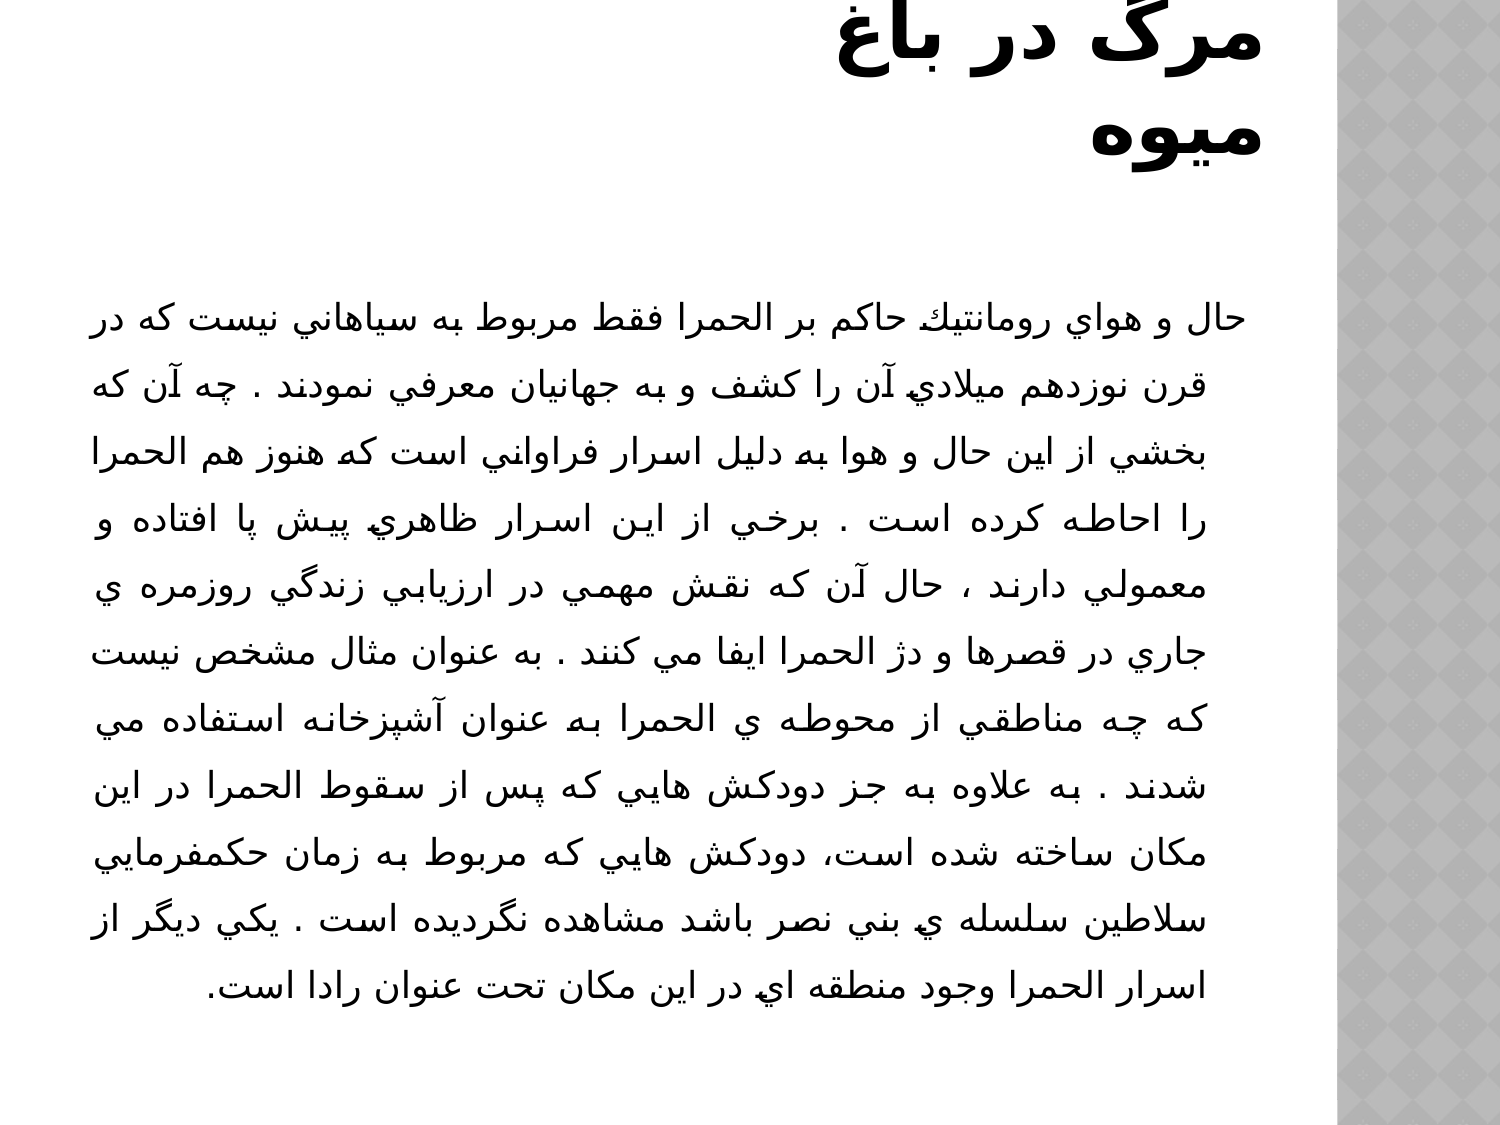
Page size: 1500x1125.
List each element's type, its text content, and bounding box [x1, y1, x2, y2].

list حال و هواي رومانتيك حاكم بر الحمرا فقط مربوط به سياهاني نيست كه در قرن نوزدهم ميلادي آن را كشف و به جهانيان معرفي نمودند . چه آن كه بخشي از اين حال و هوا به دليل اسرار فراواني است كه هنوز هم الحمرا را احاطه كرده است . برخي از اين اسرار ظاهري پيش پا افتاده و معمولي دارند ، حال آن كه نقش مهمي در ارزيابي زندگي روزمره ي جاري در قصرها و دژ الحمرا ايفا مي كنند . به عنوان مثال مشخص نيست كه چه مناطقي از محوطه ي الحمرا به عنوان آشپزخانه استفاده مي شدند . به علاوه به جز دودكش هايي كه پس از سقوط الحمرا در اين مكان ساخته شده است، دودكش هايي كه مربوط به زمان حكمفرمايي سلاطين سلسله ي بني نصر باشد مشاهده نگرديده است . يكي ديگر از اسرار الحمرا وجود منطقه اي در اين مكان تحت عنوان رادا است. [75, 264, 1263, 1059]
title مرگ در باغ ميوه [643, 42, 1275, 170]
